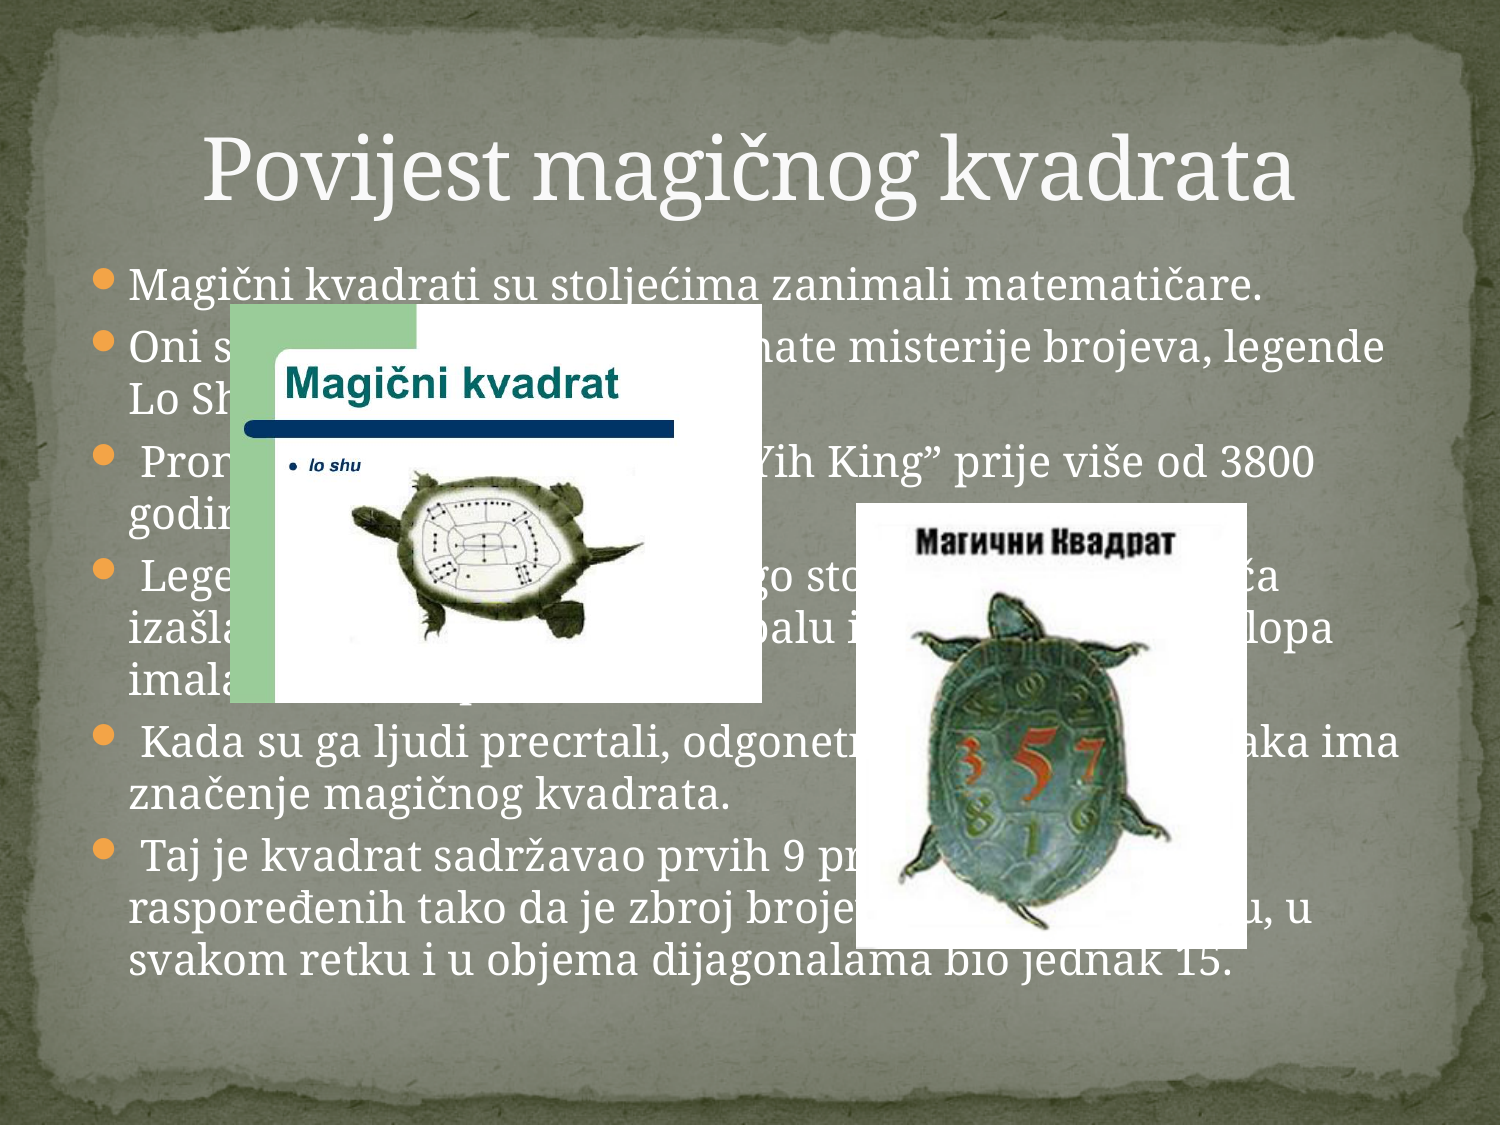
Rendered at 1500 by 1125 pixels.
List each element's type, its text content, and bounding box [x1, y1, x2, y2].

picture [230, 304, 762, 703]
picture [856, 503, 1247, 949]
list Magični kvadrati su stoljećima zanimali matematičare. Oni su potomak najstarije poznate misterije brojeva, legende Lo Shu (Lo-rijeka, Shu-knjiga). Pronađena je u Kini u knjizi “Yih King” prije više od 3800 godina. Legenda kaže da je prije mnogo stoljeća jedna kornjača izašla iz rijeke Huang-He na obalu i na leđima svog oklopa imala čudan raspored točaka. Kada su ga ljudi precrtali, odgonetnuli su da skup točaka ima značenje magičnog kvadrata. Taj je kvadrat sadržavao prvih 9 prirodnih brojeva raspoređenih tako da je zbroj brojeva u svakom stupcu, u svakom retku i u objema dijagonalama bio jednak 15. [75, 249, 1425, 1000]
title Povijest magičnog kvadrata [74, 24, 1425, 225]
